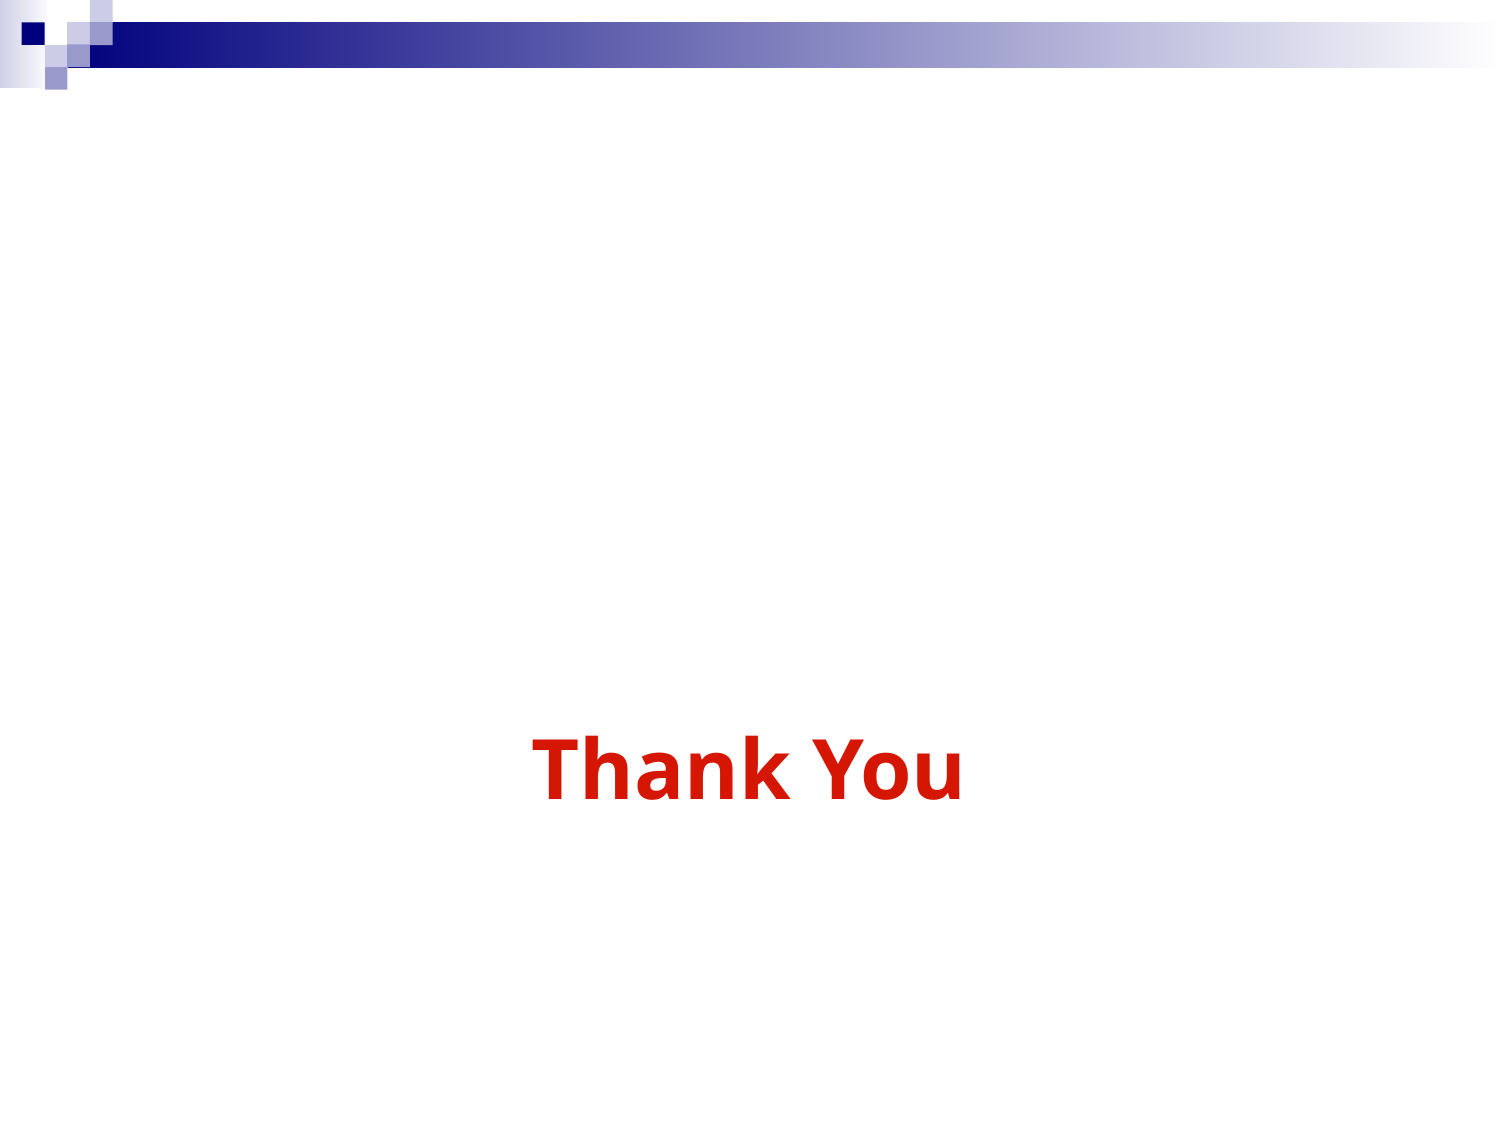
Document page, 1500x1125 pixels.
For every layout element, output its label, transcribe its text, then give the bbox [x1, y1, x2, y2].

text_box Thank You [517, 708, 983, 824]
